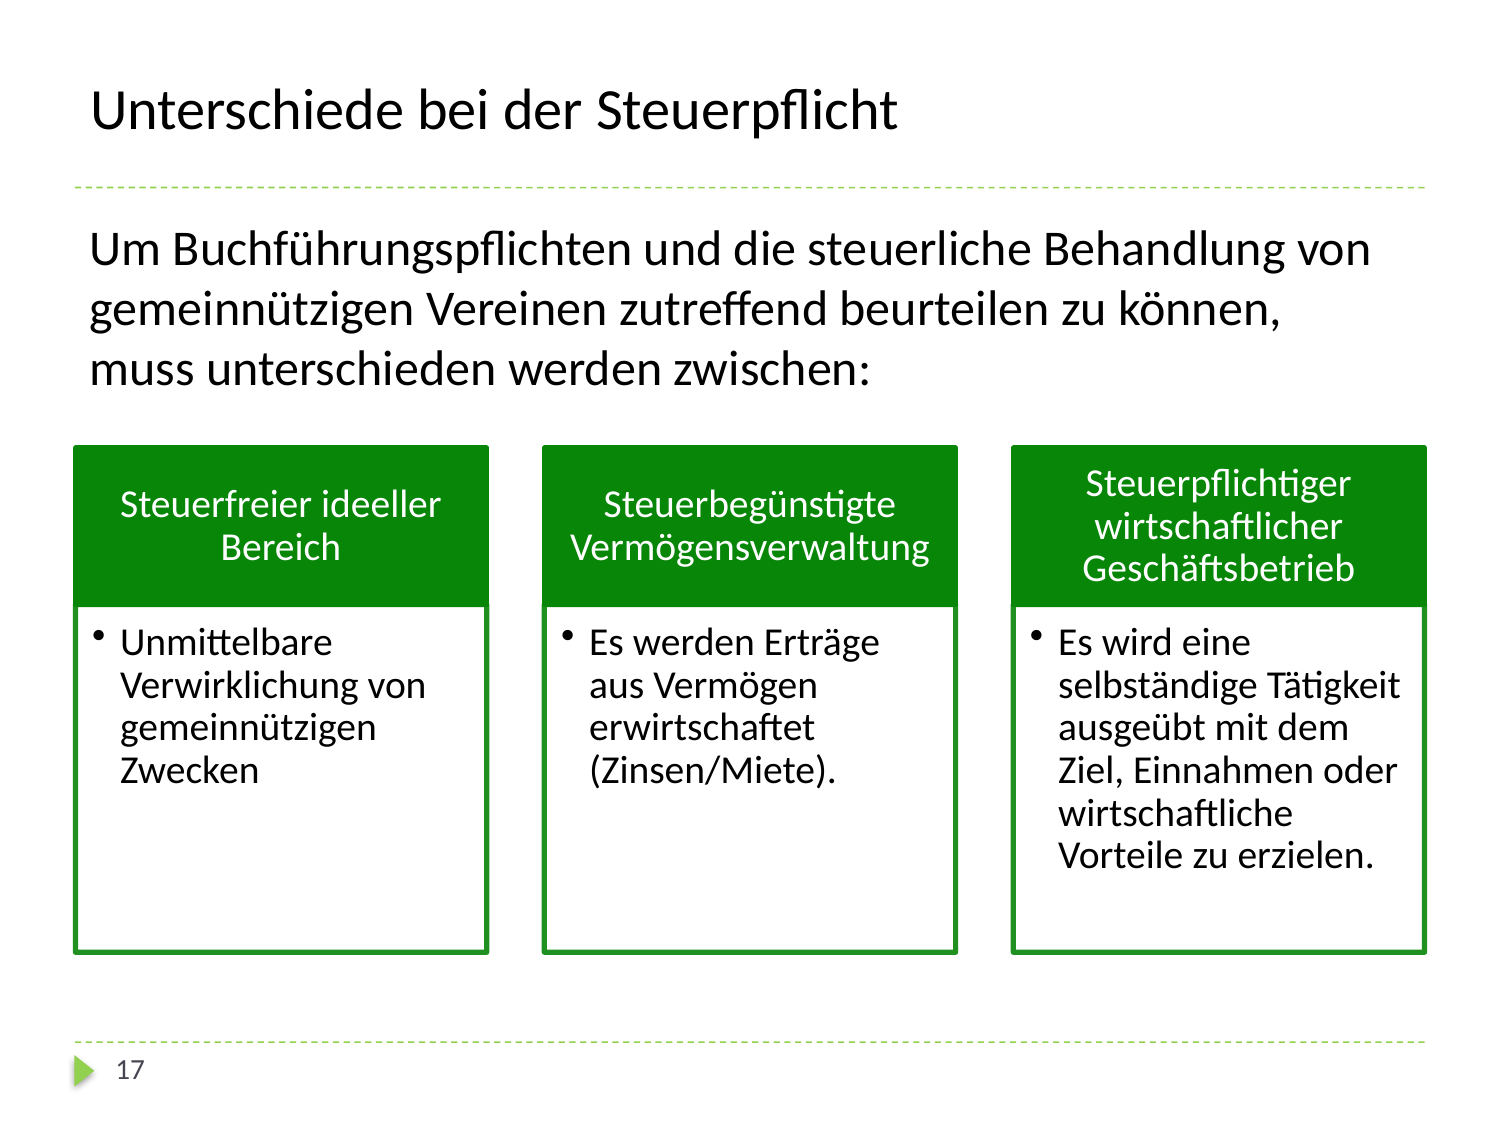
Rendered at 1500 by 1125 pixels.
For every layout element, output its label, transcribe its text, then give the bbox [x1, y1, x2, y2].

text_box Steuerbegünstigte Vermögensverwaltung [543, 446, 957, 603]
text_box Unmittelbare Verwirklichung von gemeinnützigen Zwecken [74, 603, 488, 954]
title Unterschiede bei der Steuerpflicht [74, 24, 1426, 188]
text_box Es wird eine selbständige Tätigkeit ausgeübt mit dem Ziel, Einnahmen oder wirtschaftliche Vorteile zu erzielen. [1012, 603, 1426, 954]
text_box Es werden Erträge aus Vermögen erwirtschaftet (Zinsen/Miete). [543, 603, 957, 954]
text_box Steuerfreier ideeller Bereich [74, 446, 488, 603]
text_box Steuerpflichtiger wirtschaftlicher Geschäftsbetrieb [1012, 446, 1426, 603]
slide_number 17 [100, 1042, 426, 1103]
text_box Um Buchführungspflichten und die steuerliche Behandlung von gemeinnützigen Vereinen zutreffend beurteilen zu können, muss unterschieden werden zwischen: [75, 208, 1412, 403]
